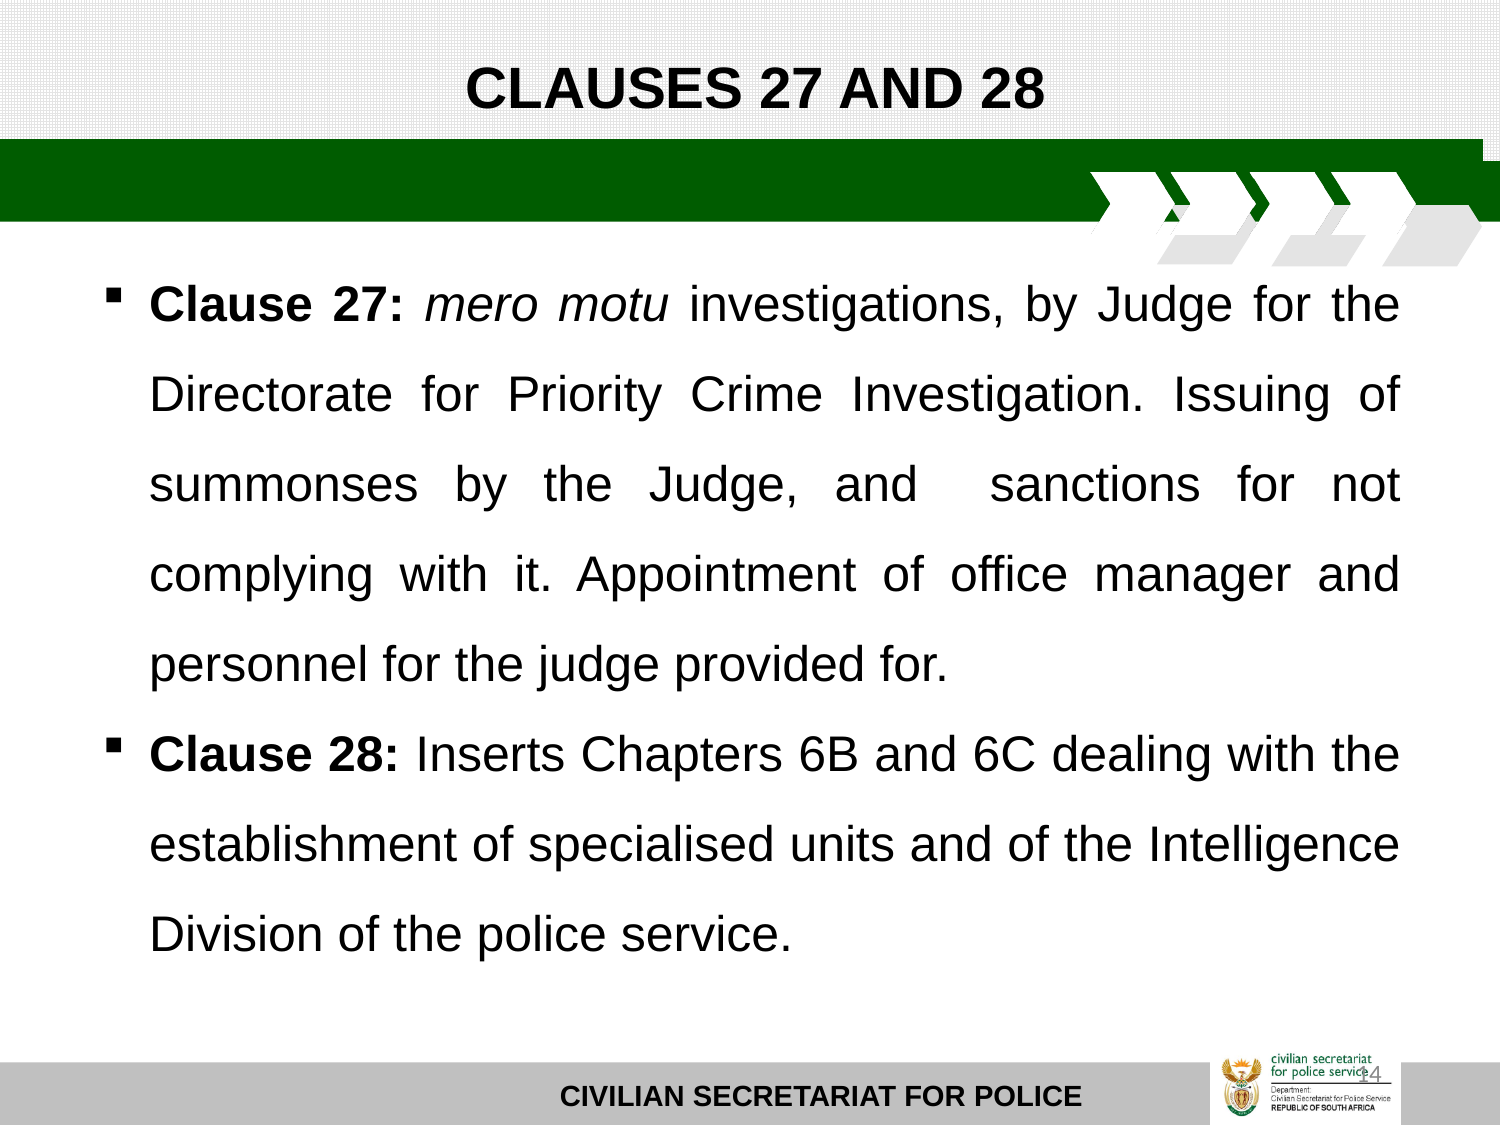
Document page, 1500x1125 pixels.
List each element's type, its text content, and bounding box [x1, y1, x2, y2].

picture [0, 139, 1483, 235]
picture [1210, 1049, 1401, 1125]
text_box CLAUSES 27 AND 28 [29, 12, 1483, 139]
text_box Clause 27: mero motu investigations, by Judge for the Directorate for Priority Crime Investigation. Issuing of summonses by the Judge, and sanctions for not complying with it. Appointment of office manager and personnel for the judge provided for. Clause 28: Inserts Chapters 6B and 6C dealing with the establishment of specialised units and of the Intelligence Division of the police service. [87, 234, 1416, 1125]
